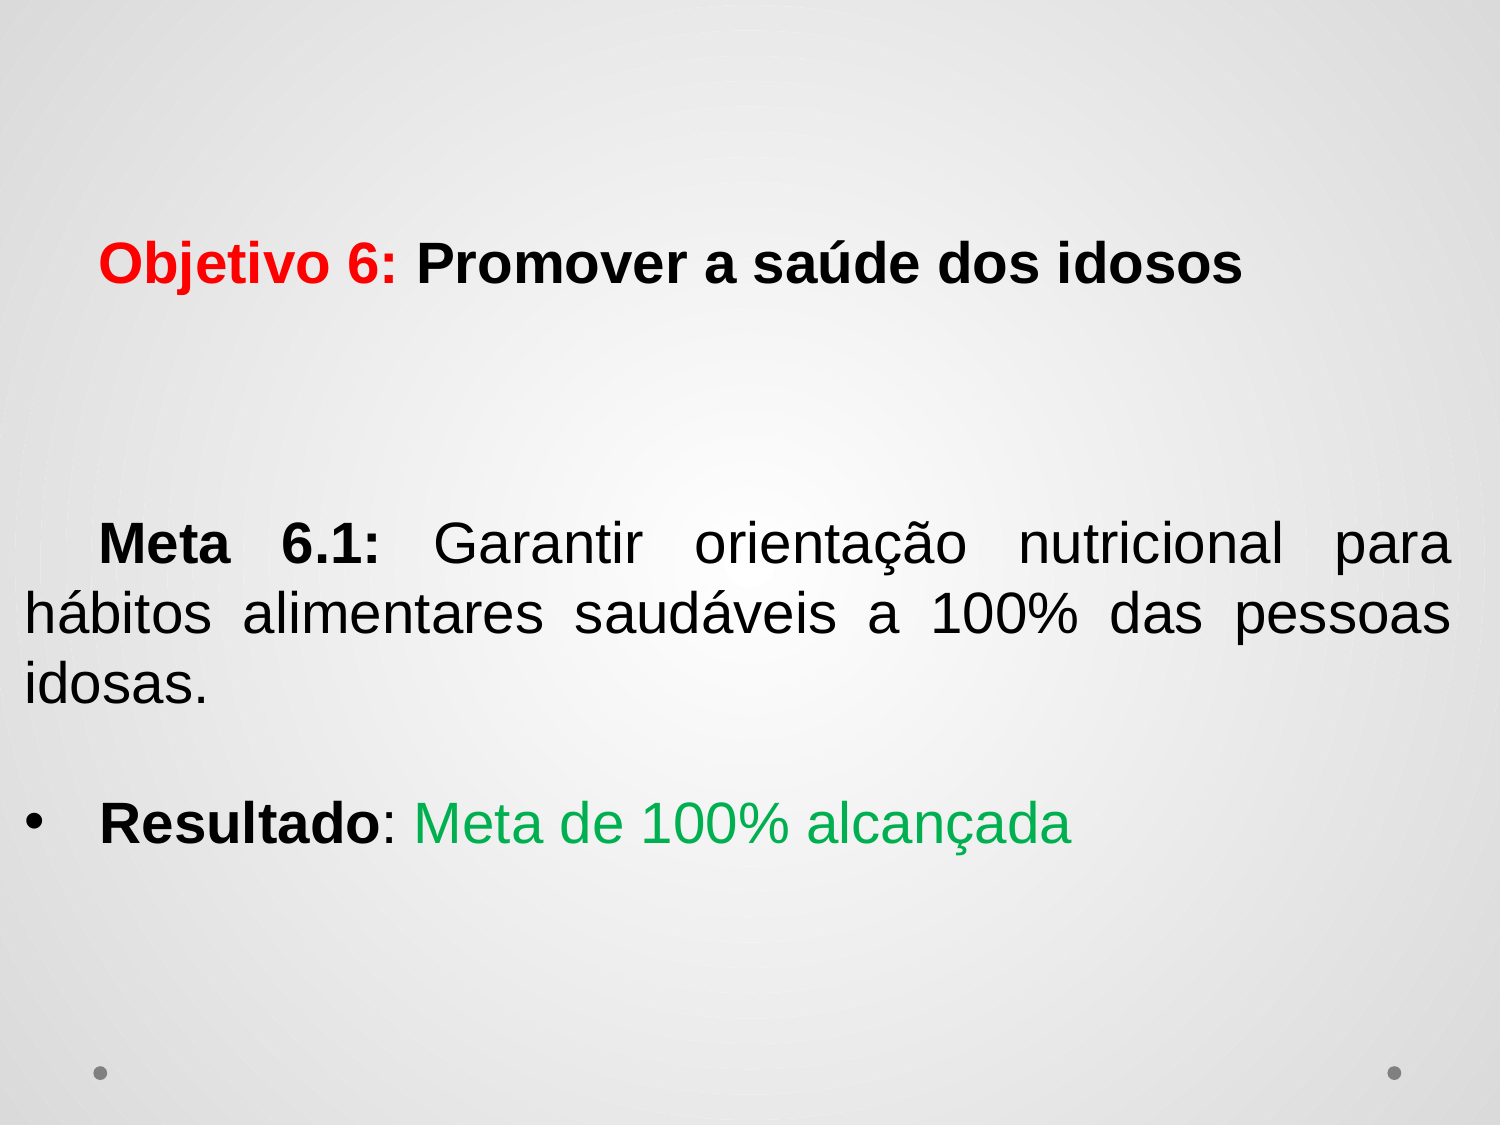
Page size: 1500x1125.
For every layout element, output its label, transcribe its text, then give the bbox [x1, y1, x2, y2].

text_box Objetivo 6: Promover a saúde dos idosos Meta 6.1: Garantir orientação nutricional para hábitos alimentares saudáveis a 100% das pessoas idosas. Resultado: Meta de 100% alcançada [9, 7, 1469, 1048]
